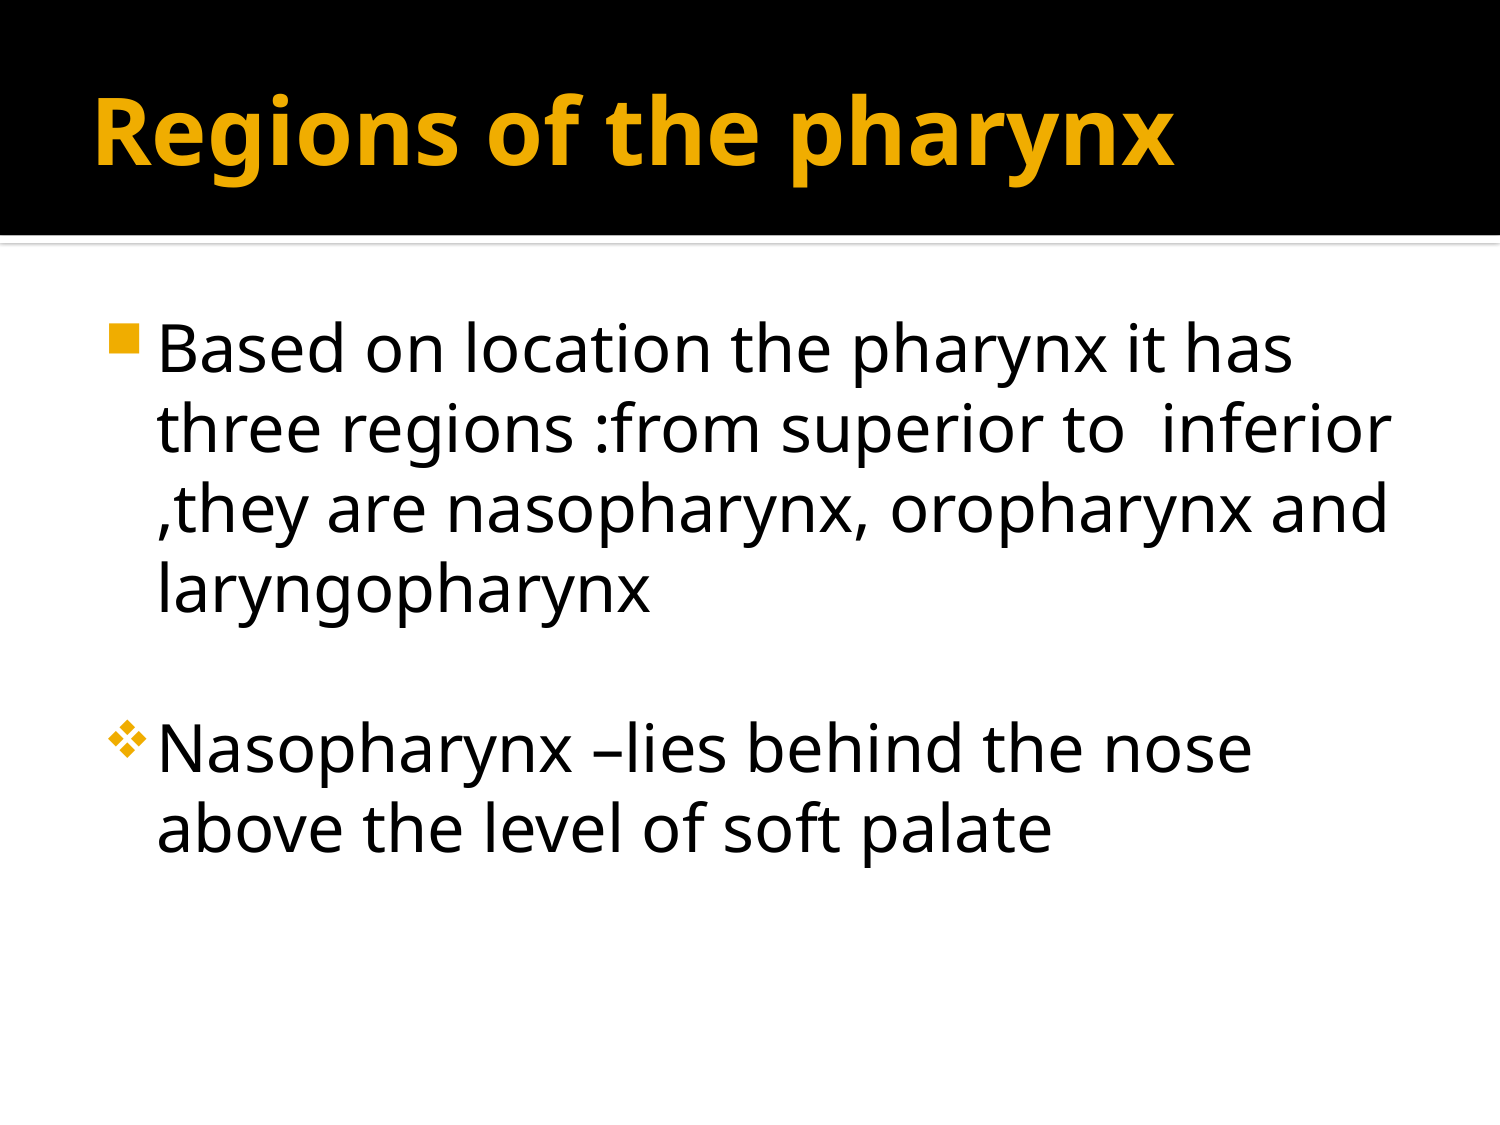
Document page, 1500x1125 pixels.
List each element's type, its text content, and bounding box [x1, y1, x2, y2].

title Regions of the pharynx [75, 25, 1425, 231]
list Based on location the pharynx it has three regions :from superior to inferior ,they are nasopharynx, oropharynx and laryngopharynx Nasopharynx –lies behind the nose above the level of soft palate [75, 291, 1425, 1050]
